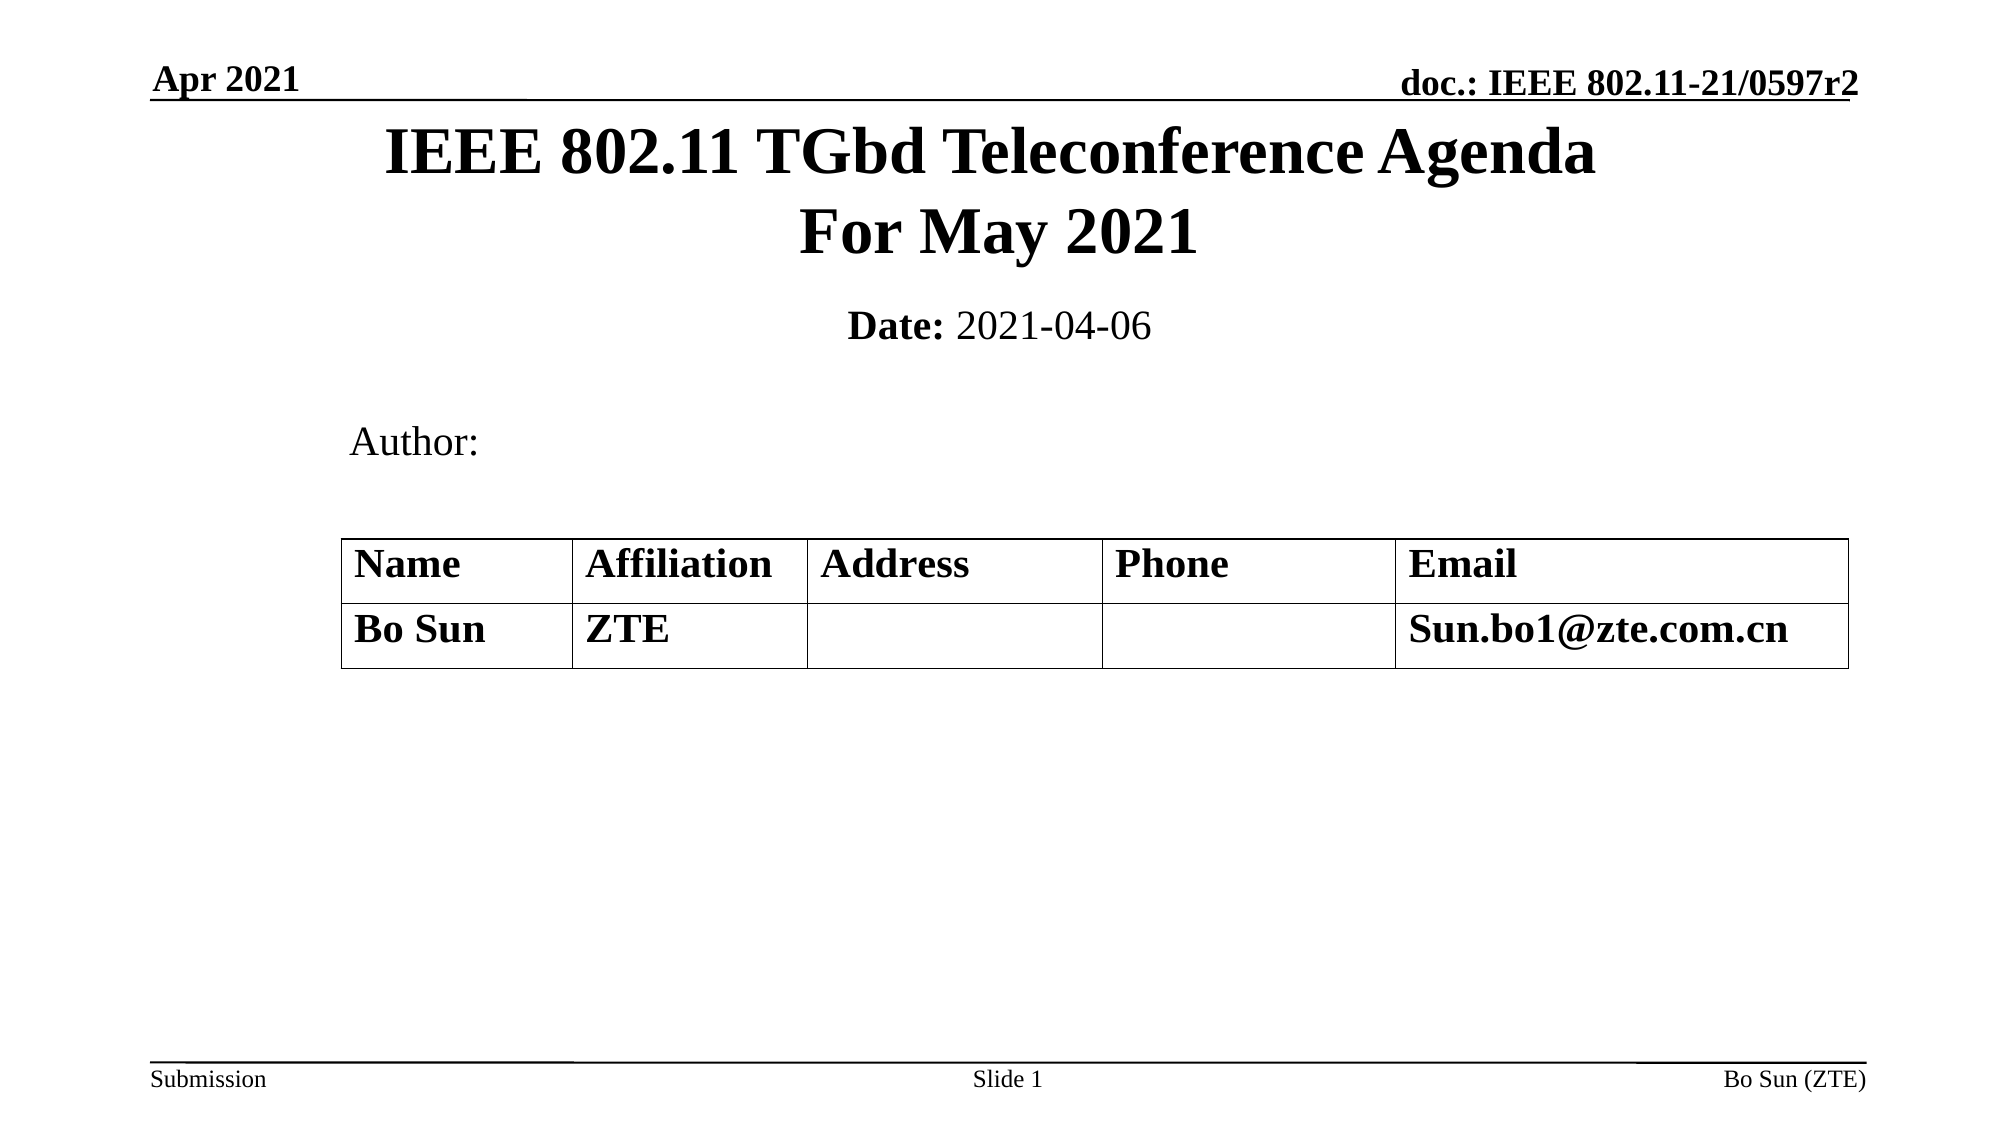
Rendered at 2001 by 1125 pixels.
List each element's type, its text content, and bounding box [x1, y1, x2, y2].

text_box IEEE 802.11 TGbd Teleconference Agenda For May 2021 [295, 99, 1705, 275]
slide_number Slide 1 [949, 1061, 1067, 1123]
text_box Author: [323, 406, 562, 469]
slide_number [152, 54, 563, 100]
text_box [323, 538, 1874, 723]
text_box Date: 2021-04-06 [362, 290, 1638, 353]
footer Bo Sun (ZTE) [1169, 1061, 1867, 1093]
